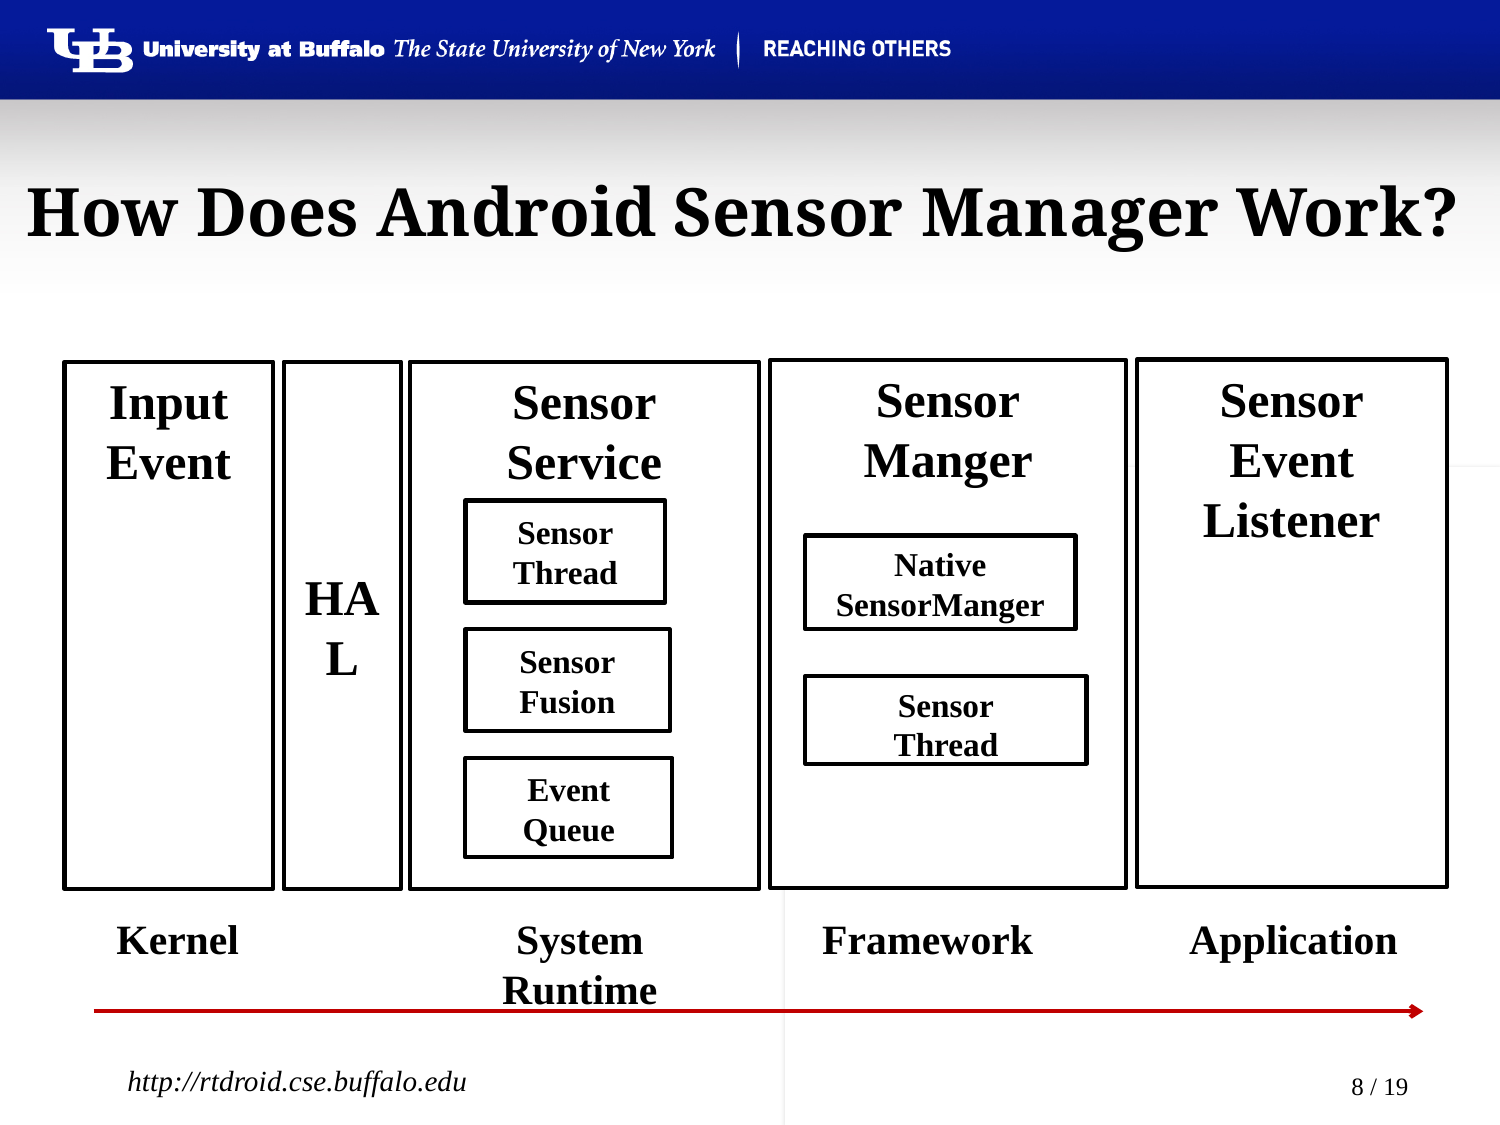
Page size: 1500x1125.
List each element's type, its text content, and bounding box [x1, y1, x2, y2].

text_box Framework [807, 905, 1049, 970]
text_box System Runtime [487, 905, 673, 1009]
text_box Sensor Thread [463, 498, 667, 605]
text_box Sensor Thread [803, 674, 1089, 766]
text_box Event Queue [463, 756, 674, 859]
picture [0, 0, 1500, 1125]
text_box Sensor Event Listener [1135, 357, 1449, 889]
text_box Sensor Service [408, 360, 761, 891]
text_box Kernel [101, 905, 255, 970]
text_box Sensor Fusion [463, 627, 672, 733]
text_box HAL [282, 360, 403, 891]
text_box Native SensorManger [803, 533, 1078, 631]
text_box How Does Android Sensor Manager Work? [11, 162, 1500, 263]
text_box Application [1174, 905, 1413, 970]
footer http://rtdroid.cse.buffalo.edu [112, 1050, 750, 1110]
text_box Sensor Manger [768, 358, 1128, 890]
slide_number 7 / 19 [773, 1051, 1424, 1108]
text_box Input Event [62, 360, 275, 891]
